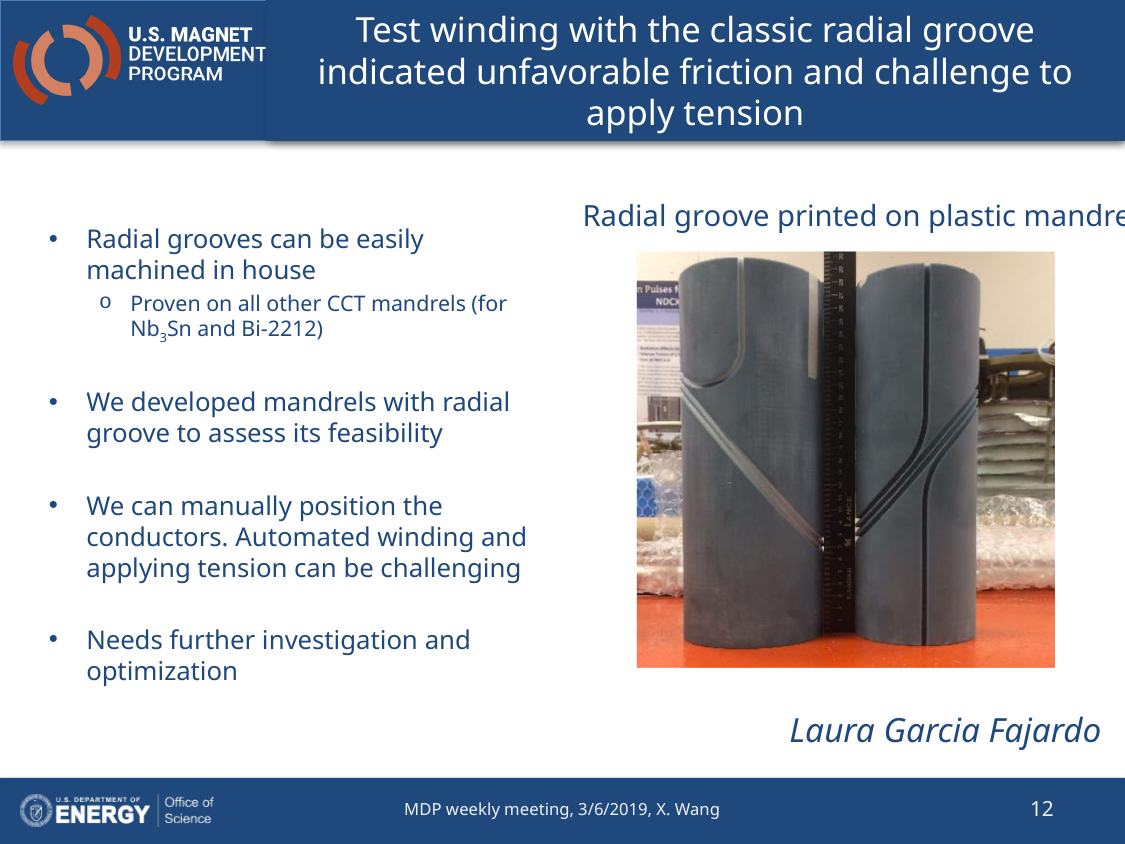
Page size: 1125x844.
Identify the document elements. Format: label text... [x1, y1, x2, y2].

text_box Radial grooves can be easily machined in house Proven on all other CCT mandrels (for Nb3Sn and Bi-2212) We developed mandrels with radial groove to assess its feasibility We can manually position the conductors. Automated winding and applying tension can be challenging Needs further investigation and optimization [34, 215, 547, 730]
picture [20, 794, 214, 827]
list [636, 250, 1054, 669]
text_box Radial groove printed on plastic mandrel [567, 190, 1125, 241]
picture [13, 15, 265, 105]
title Test winding with the classic radial groove indicated unfavorable friction and challenge to apply tension [265, 0, 1125, 141]
slide_number 12 [1005, 787, 1069, 833]
text_box Laura Garcia Fajardo [774, 701, 1117, 756]
